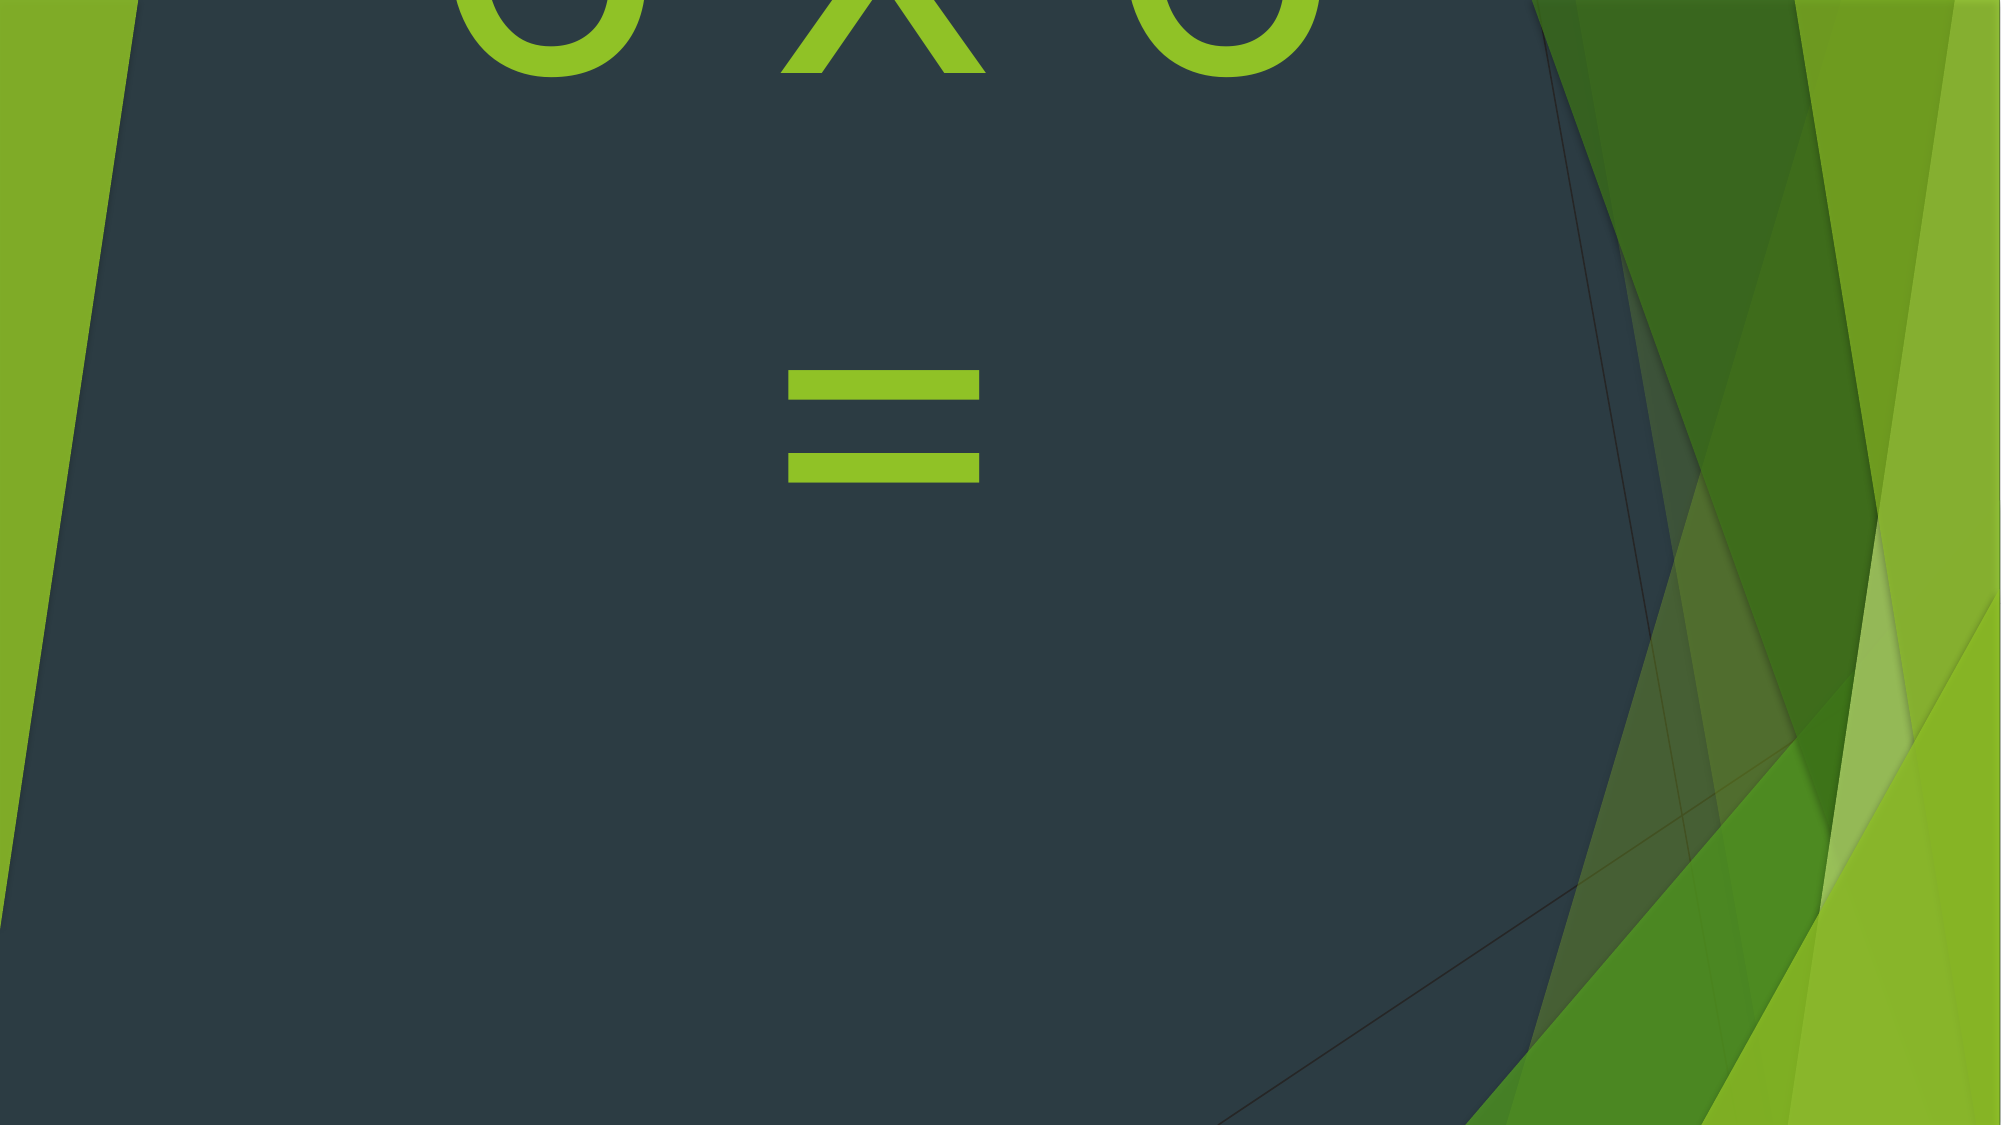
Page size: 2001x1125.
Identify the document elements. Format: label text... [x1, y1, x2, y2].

title 6 x 6 = [247, 394, 1522, 665]
